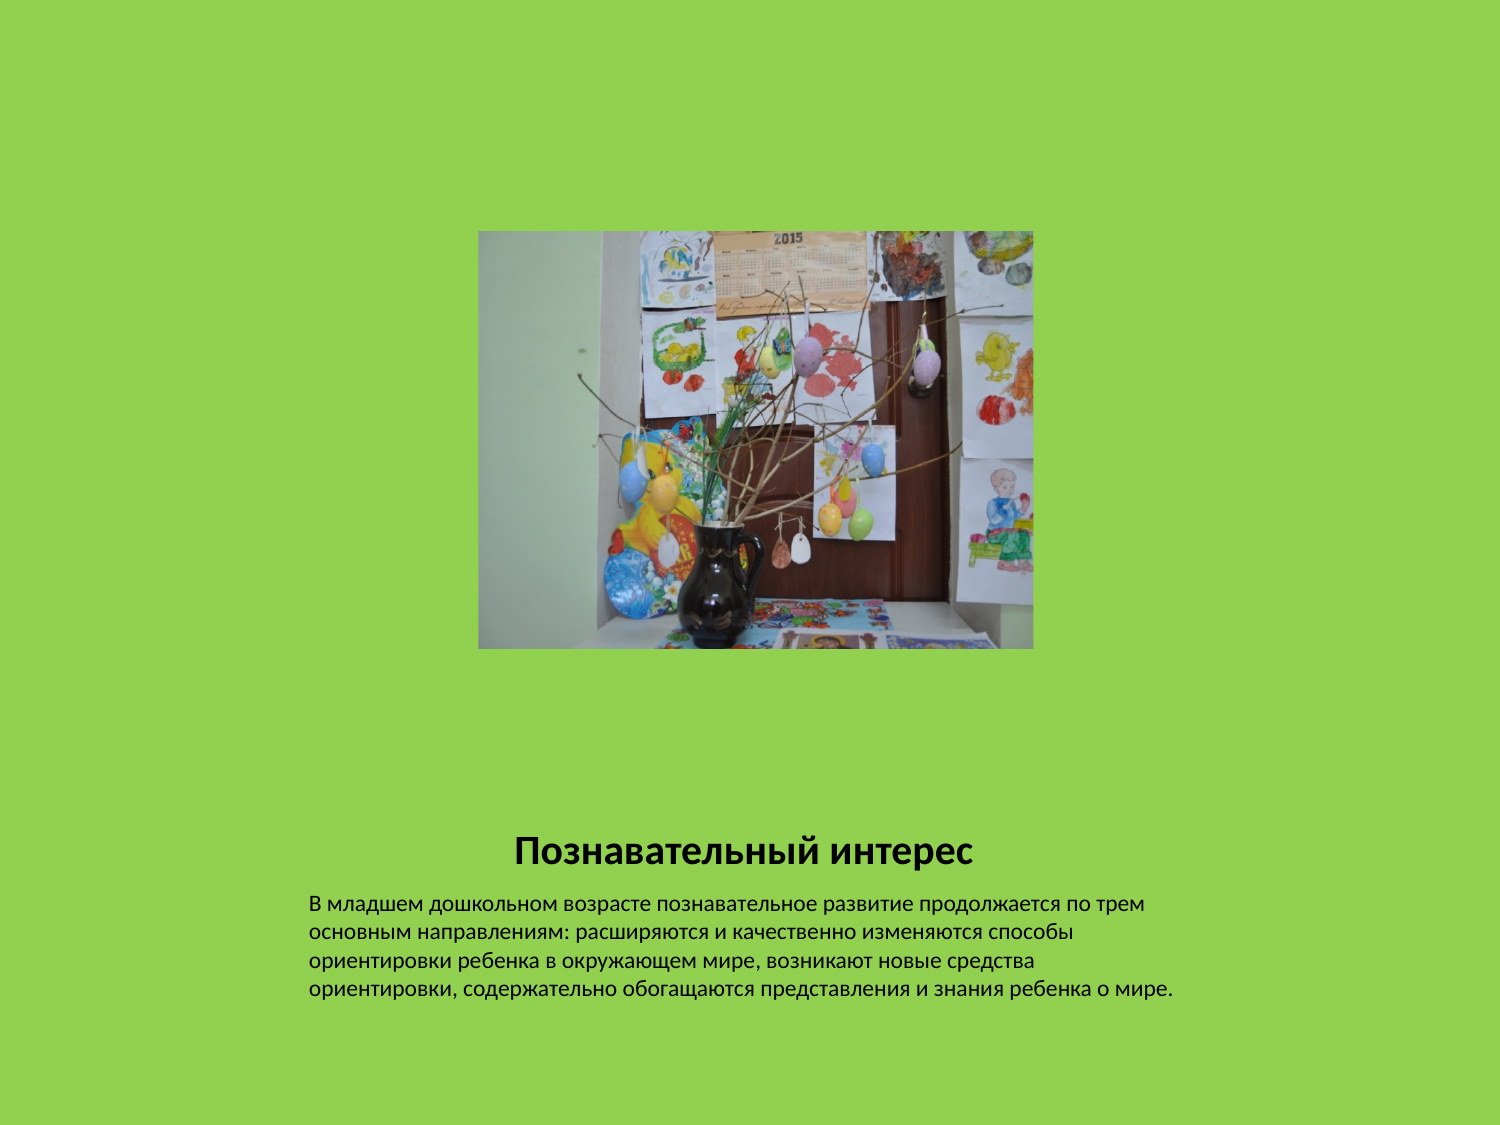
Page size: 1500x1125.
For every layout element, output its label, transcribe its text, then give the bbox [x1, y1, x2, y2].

title Познавательный интерес [294, 787, 1194, 880]
picture [478, 231, 1034, 649]
list В младшем дошкольном возрасте познавательное развитие продолжается по трем основным направлениям: расширяются и качественно изменяются способы ориентировки ребенка в окружающем мире, возникают новые средства ориентировки, содержательно обогащаются представления и знания ребенка о мире. [294, 880, 1194, 1013]
